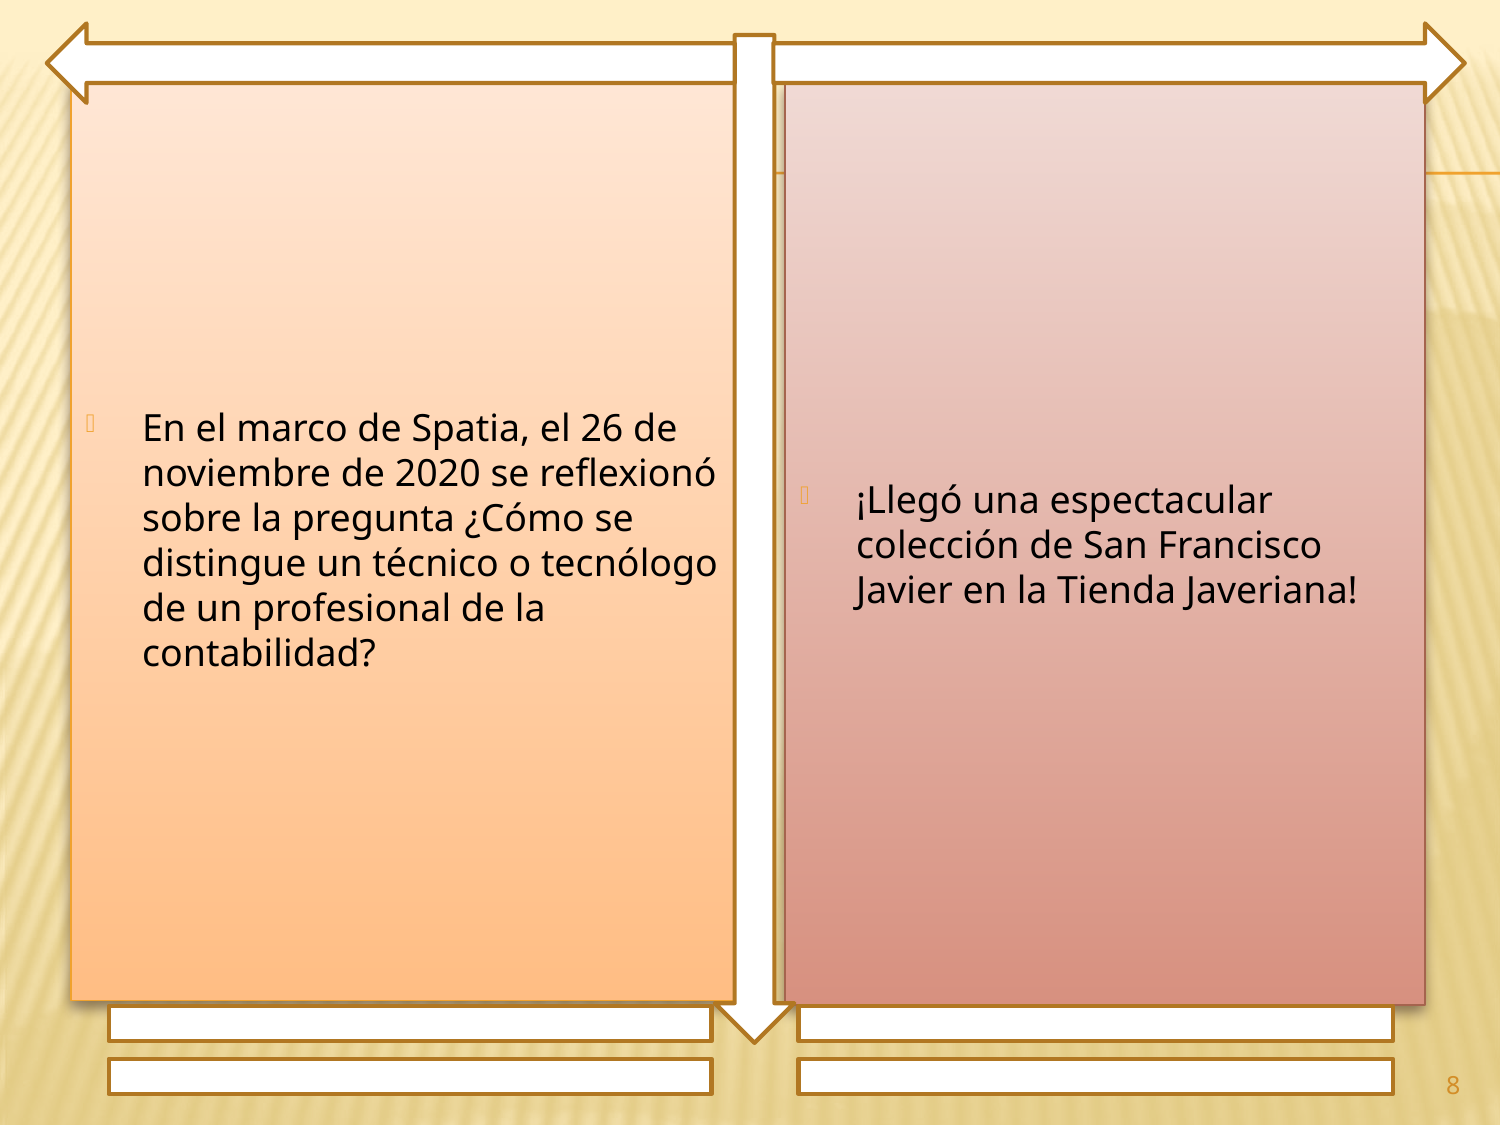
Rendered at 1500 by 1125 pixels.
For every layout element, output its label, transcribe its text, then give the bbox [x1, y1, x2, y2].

list En el marco de Spatia, el 26 de noviembre de 2020 se reflexionó sobre la pregunta ¿Cómo se distingue un técnico o tecnólogo de un profesional de la contabilidad? [70, 86, 732, 1001]
text_box [796, 1004, 1395, 1043]
text_box [796, 1057, 1395, 1096]
text_box [771, 21, 1467, 105]
slide_number 8 [1350, 1062, 1475, 1103]
text_box [44, 21, 737, 105]
text_box [712, 32, 797, 1046]
text_box [107, 1057, 714, 1096]
text_box [107, 1004, 714, 1043]
list ¡Llegó una espectacular colección de San Francisco Javier en la Tienda Javeriana! [784, 86, 1426, 1006]
